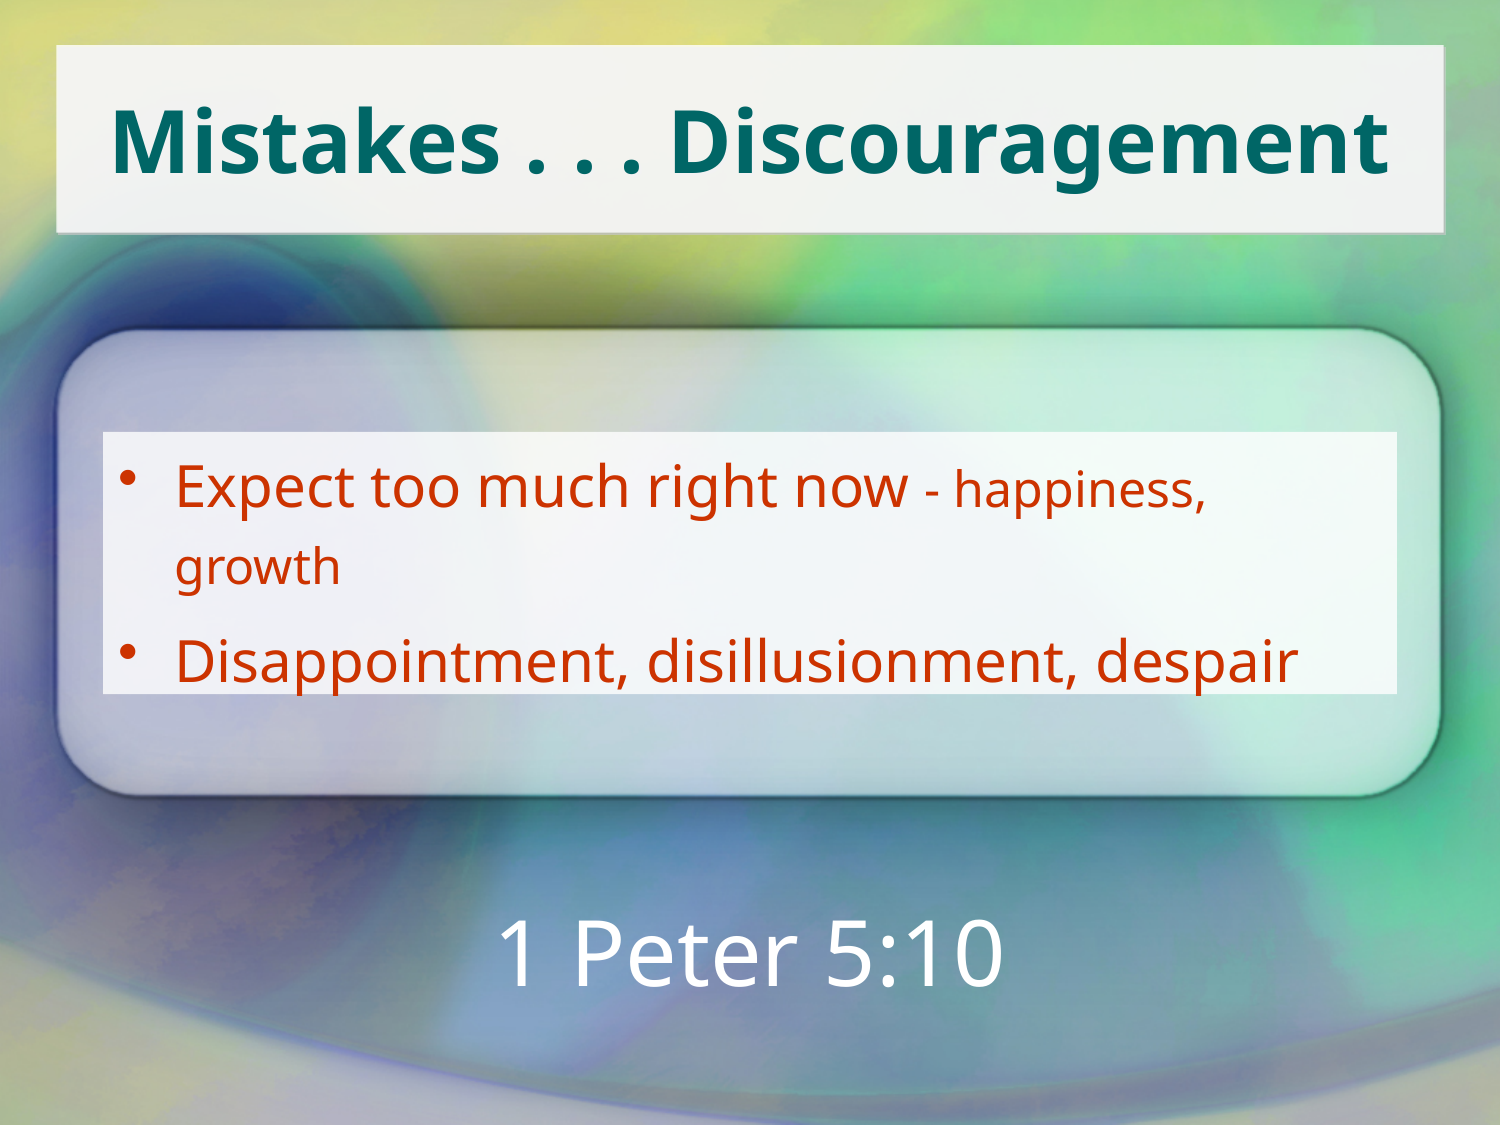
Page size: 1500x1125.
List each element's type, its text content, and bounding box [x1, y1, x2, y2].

text_box 1 Peter 5:10 [478, 887, 1021, 1013]
picture [0, 0, 1500, 1125]
title Mistakes . . . Discouragement [56, 44, 1444, 233]
list Expect too much right now - happiness, growth Disappointment, disillusionment, despair [102, 431, 1398, 695]
